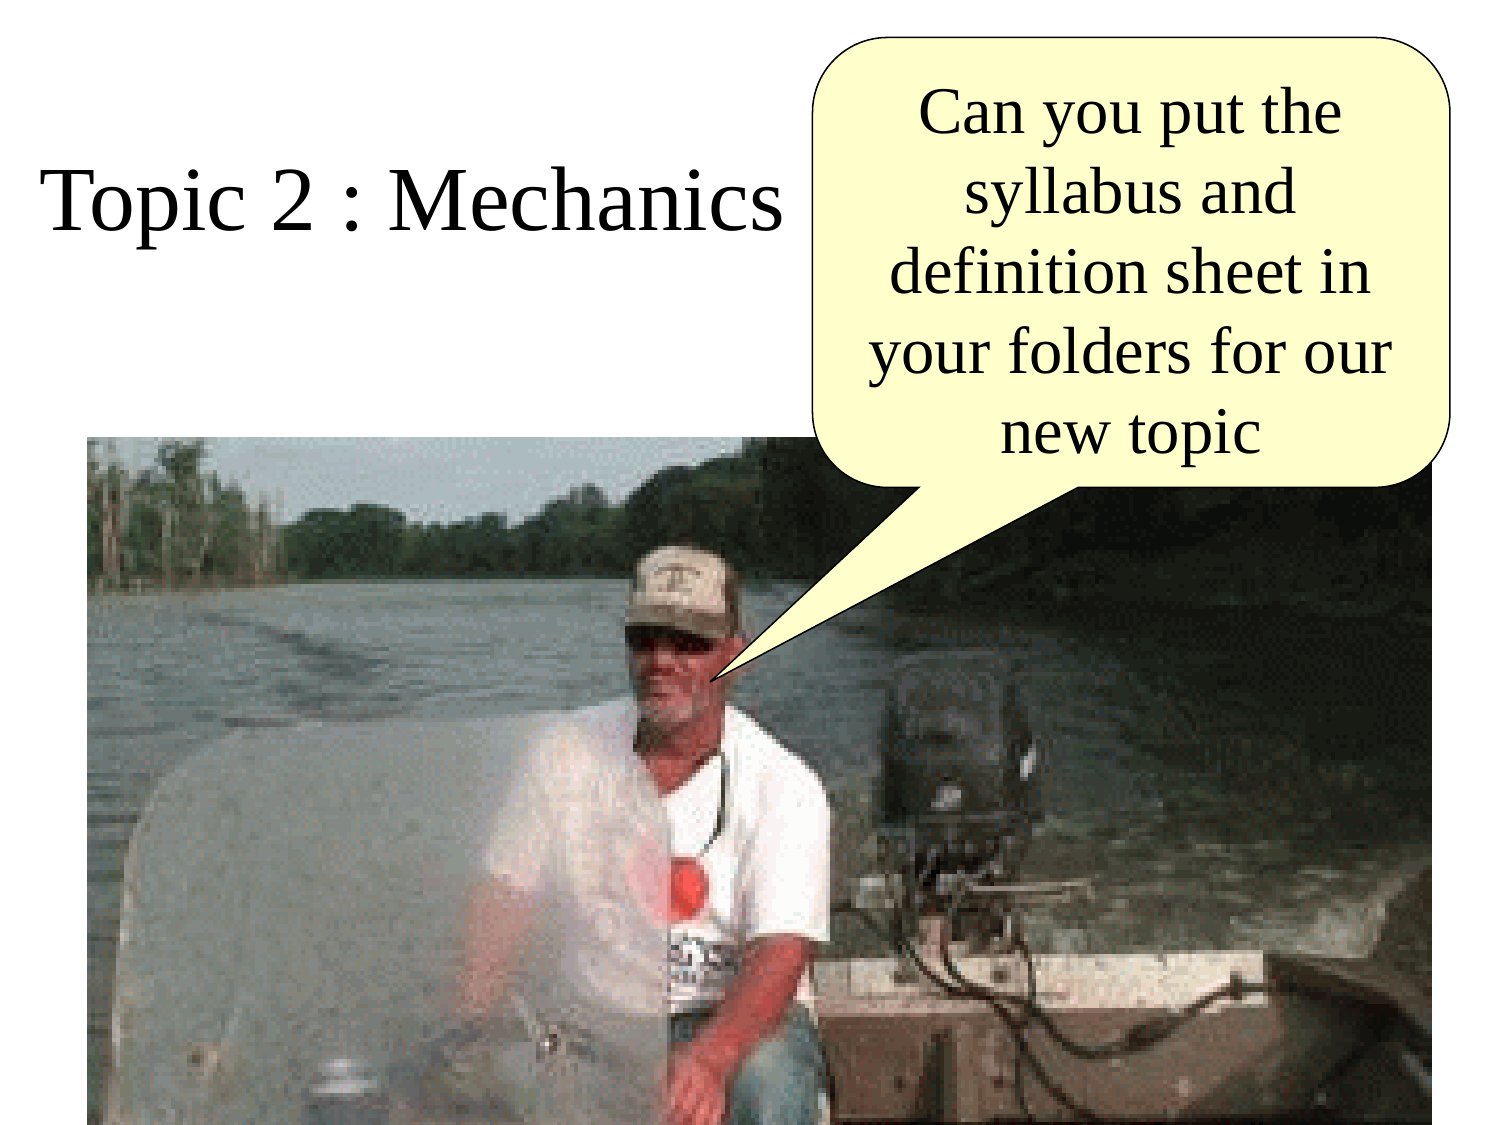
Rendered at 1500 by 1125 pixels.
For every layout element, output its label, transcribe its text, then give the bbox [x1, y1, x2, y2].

text_box Can you put the syllabus and definition sheet in your folders for our new topic [812, 37, 1450, 455]
title Topic 2 : Mechanics [24, 99, 813, 288]
picture [87, 437, 1433, 1125]
